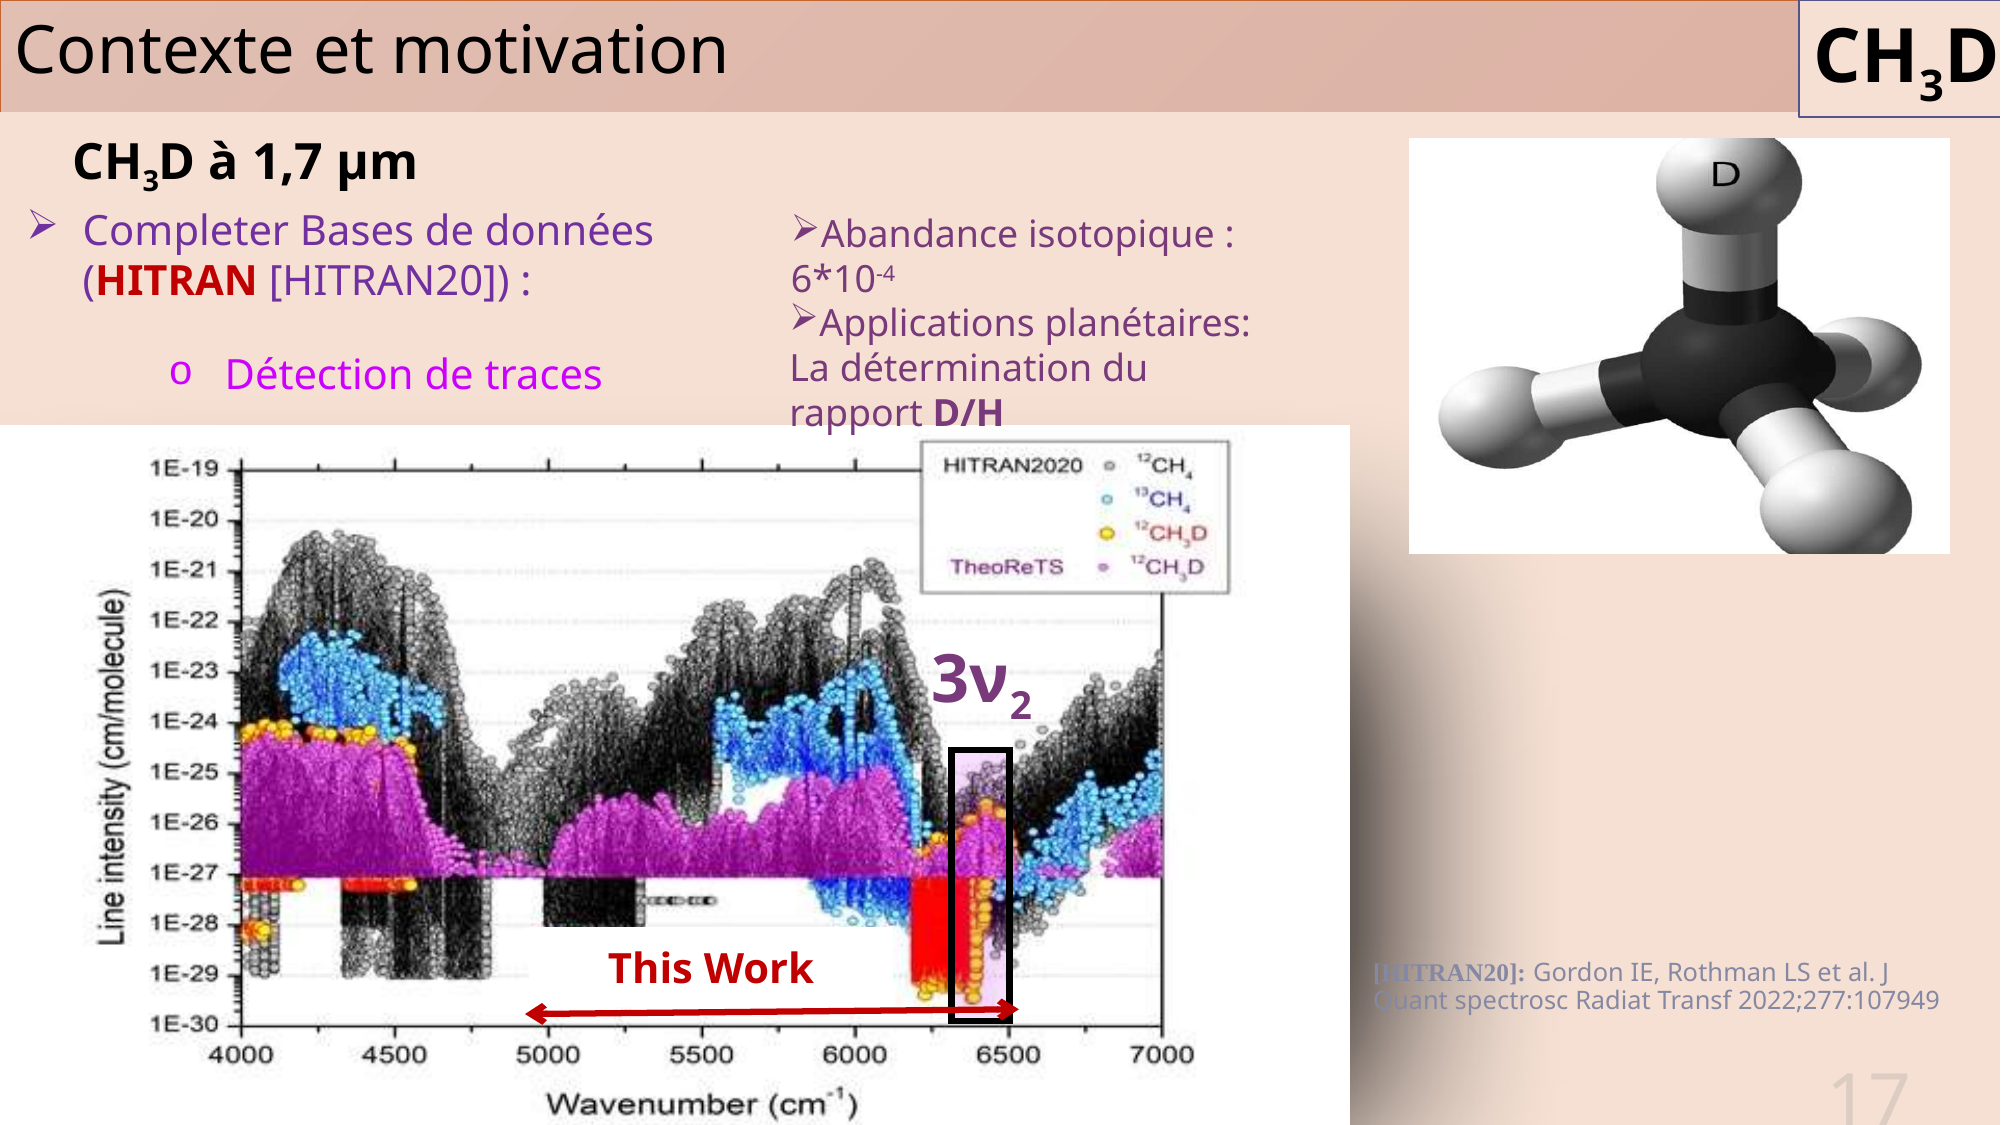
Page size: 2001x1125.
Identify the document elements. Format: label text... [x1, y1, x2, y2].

picture [1409, 138, 1951, 554]
text_box Applications planétaires: La détermination du rapport D/H [774, 291, 1294, 425]
list [HITRAN20]: Gordon IE, Rothman LS et al. J Quant spectrosc Radiat Transf 2022;277:107949 [1358, 952, 1973, 1040]
text_box Abandance isotopique : 6*10-4 [776, 202, 1316, 308]
text_box Détection de traces [153, 340, 643, 406]
slide_number 17 [1447, 1040, 1927, 1125]
text_box [0, 111, 2000, 1125]
text_box Contexte et motivation [0, 0, 1757, 95]
picture [0, 425, 1351, 1125]
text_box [524, 1008, 1020, 1015]
text_box [0, 0, 1798, 111]
text_box CH3D [1798, 0, 2000, 118]
text_box CH3D à 1,7 µm [57, 121, 1085, 265]
text_box Completer Bases de données (HITRAN [HITRAN20]) : [11, 196, 727, 312]
